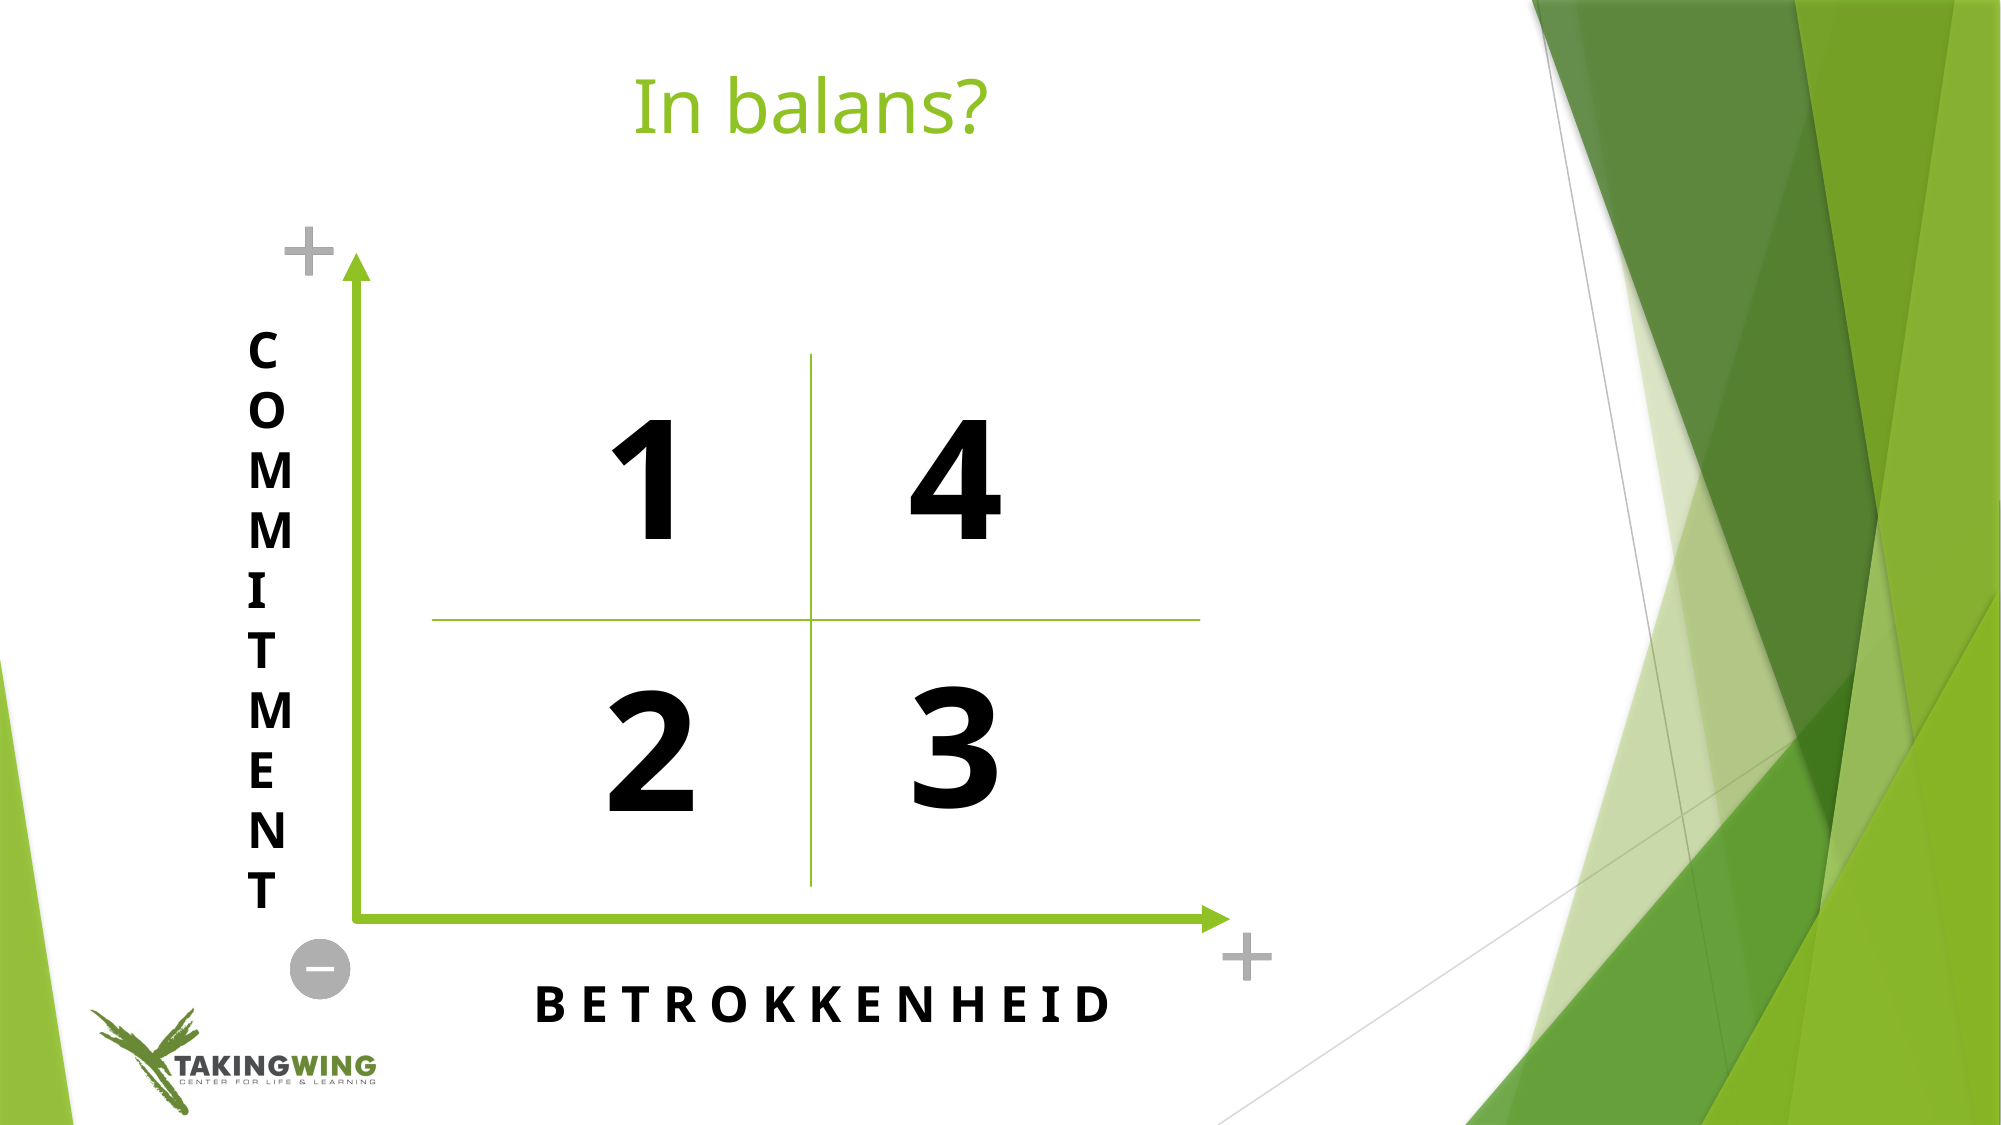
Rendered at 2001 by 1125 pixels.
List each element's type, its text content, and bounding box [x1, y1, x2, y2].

picture [279, 222, 338, 280]
title In balans? [105, 51, 1517, 162]
text_box 3 [894, 633, 1006, 848]
picture [1218, 927, 1276, 986]
text_box 2 [588, 637, 700, 853]
text_box B E T R O K K E N H E I D [512, 964, 1134, 1040]
picture [86, 931, 379, 1118]
text_box 4 [894, 365, 1006, 581]
text_box 1 [587, 365, 699, 581]
text_box COMMITMENT [232, 311, 303, 926]
